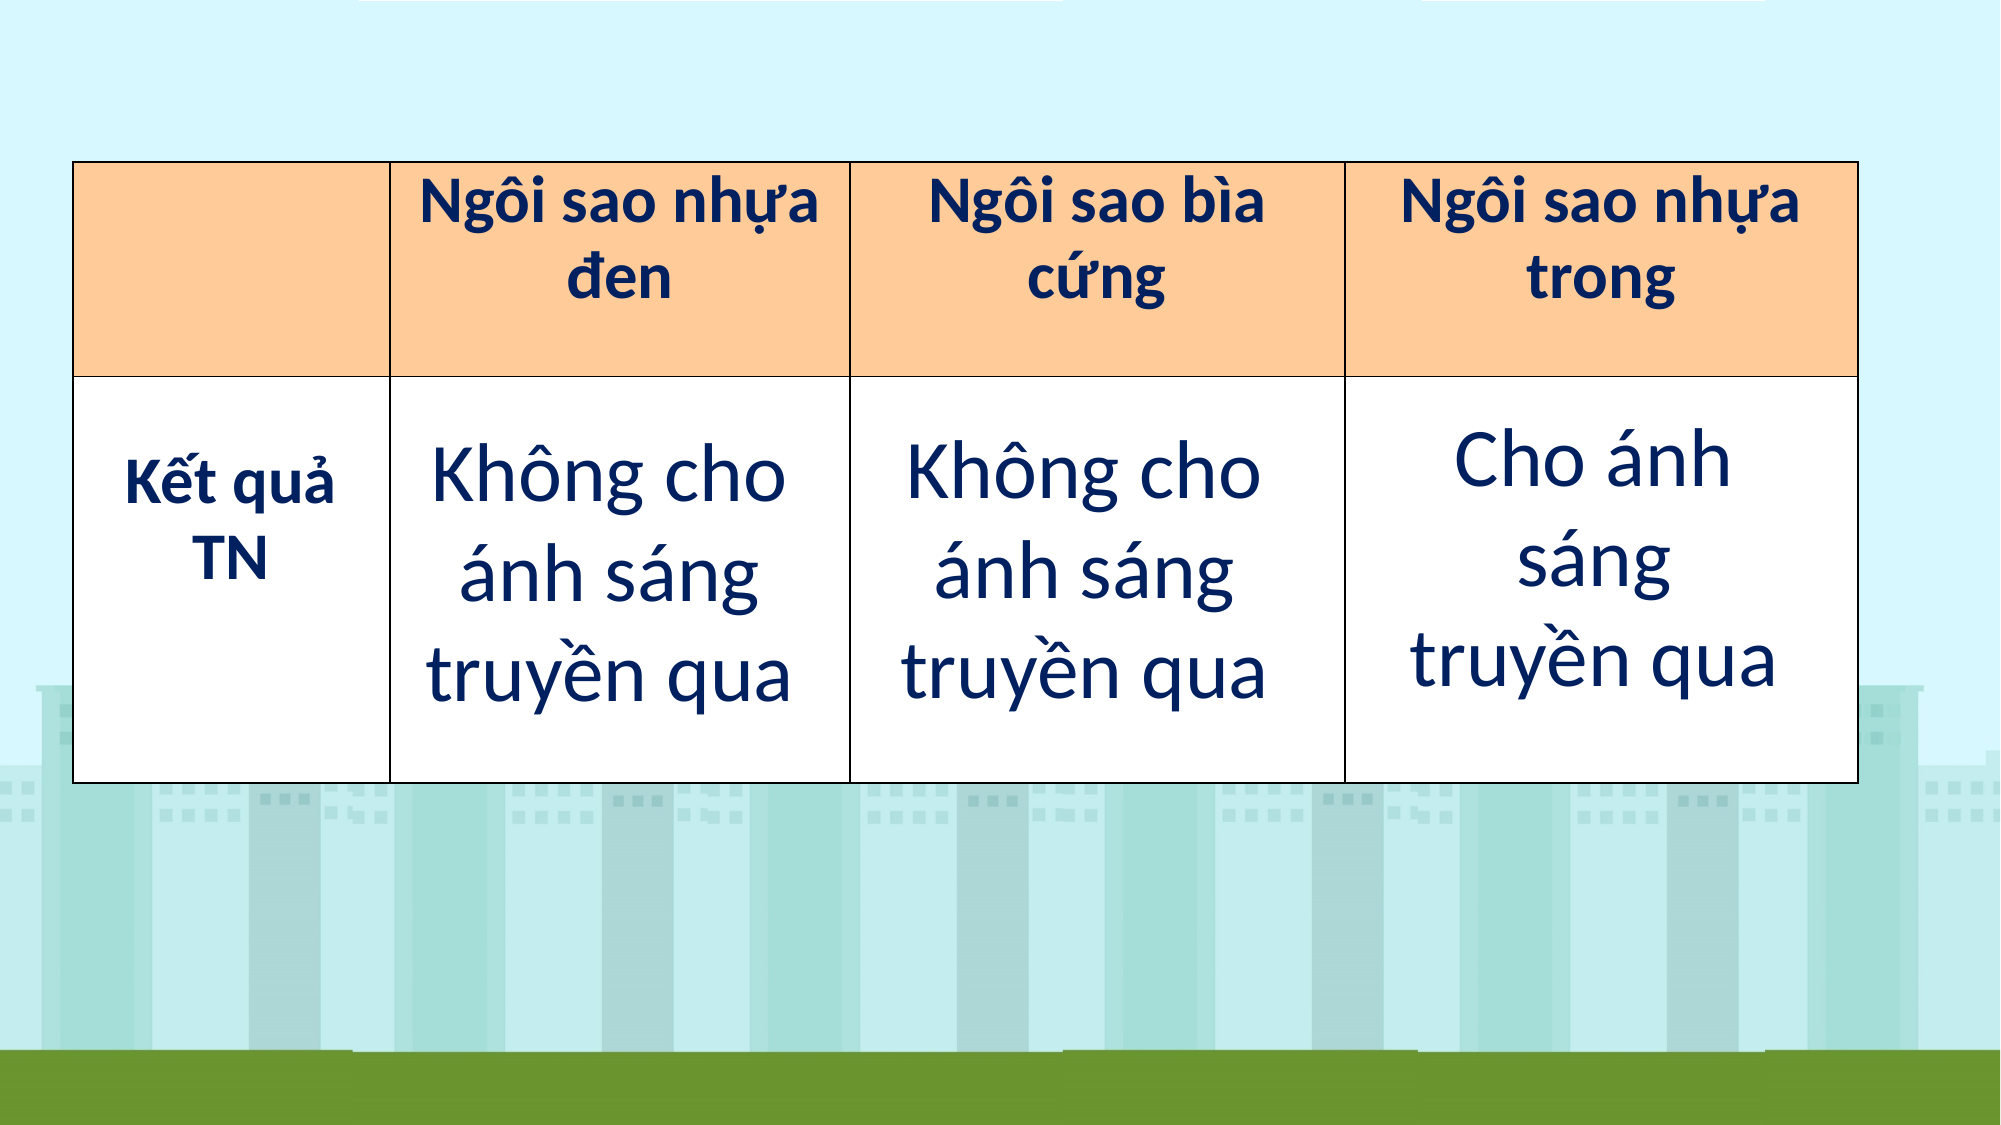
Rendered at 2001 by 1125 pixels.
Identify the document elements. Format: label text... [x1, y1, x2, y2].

table_cell [851, 377, 1344, 782]
table_cell [391, 377, 849, 782]
table_header Ngôi sao nhựa trong [1346, 163, 1857, 376]
text_box Cho ánh sáng truyền qua [1390, 395, 1797, 710]
text_box Không cho ánh sáng truyền qua [878, 407, 1291, 723]
table_header Ngôi sao bìa cứng [851, 163, 1344, 376]
table_header Ngôi sao nhựa đen [391, 163, 849, 376]
table_cell Kết quả TN [74, 377, 389, 782]
text_box Không cho ánh sáng truyền qua [403, 410, 816, 726]
picture [0, 0, 2001, 1125]
table_header [74, 163, 389, 376]
table_cell [1346, 377, 1857, 782]
